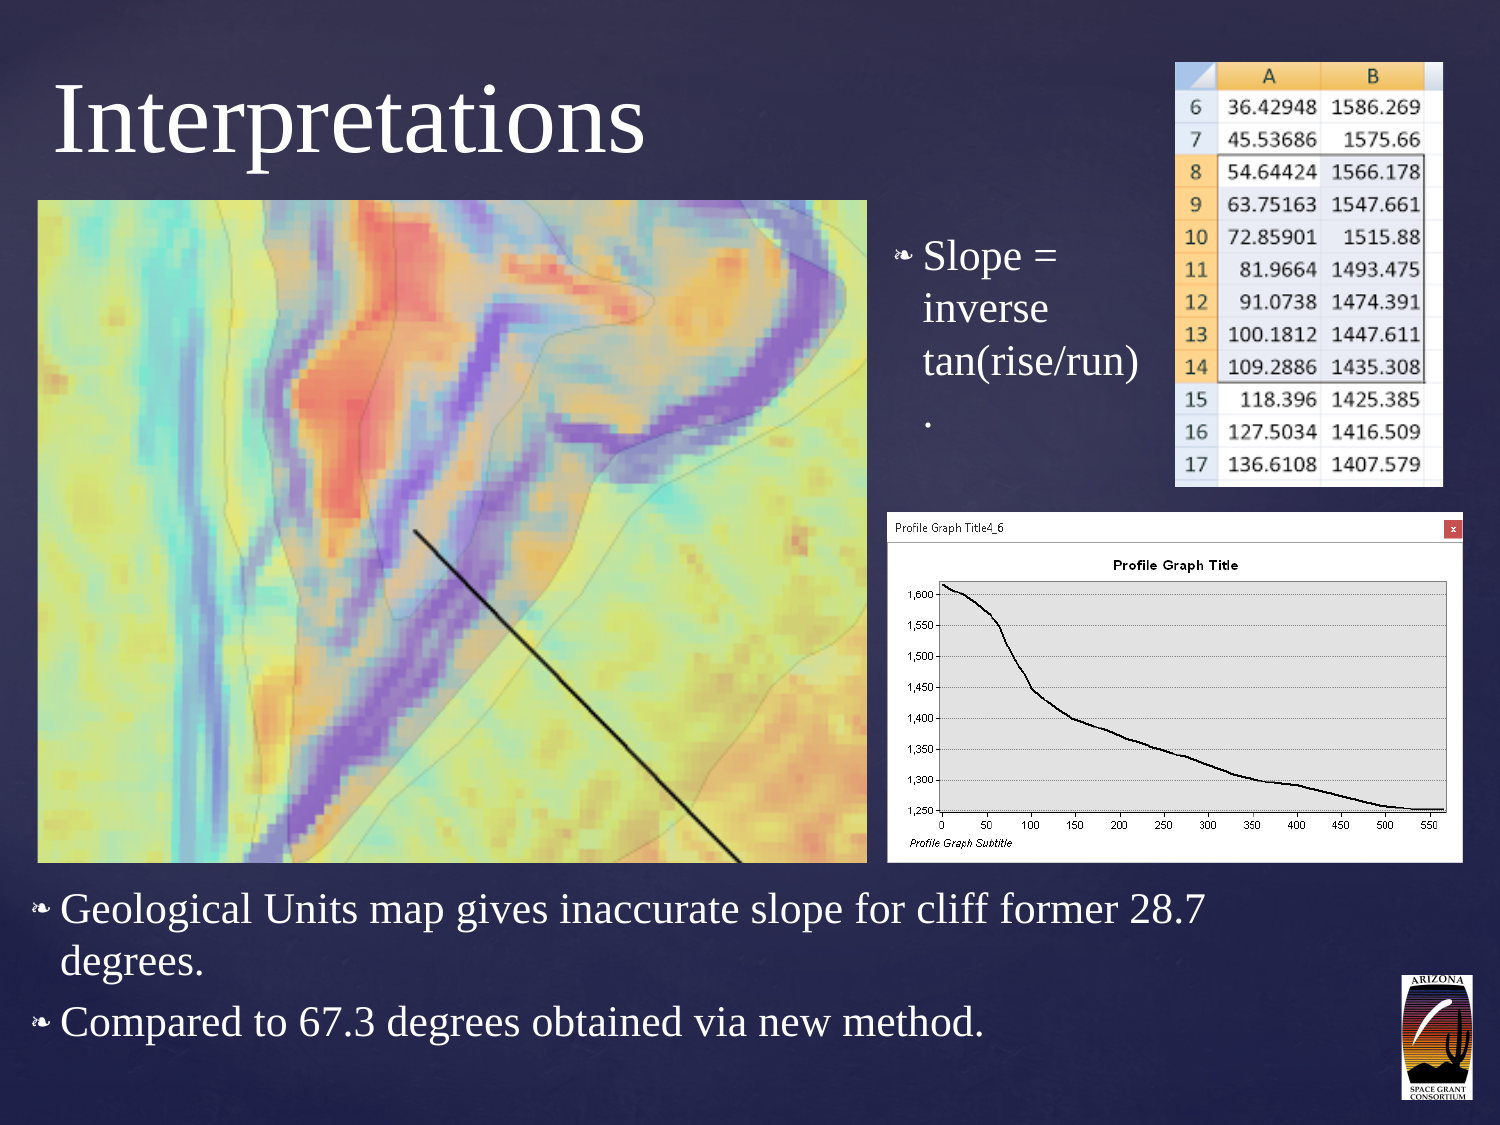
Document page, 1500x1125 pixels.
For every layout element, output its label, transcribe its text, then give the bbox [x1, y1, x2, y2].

picture [0, 62, 1500, 1125]
title Interpretations [37, 37, 1275, 188]
text_box Slope = inverse tan(rise/run). [862, 137, 1163, 525]
text_box Geological Units map gives inaccurate slope for cliff former 28.7 degrees. Compared to 67.3 degrees obtained via new method. [0, 837, 1338, 1088]
